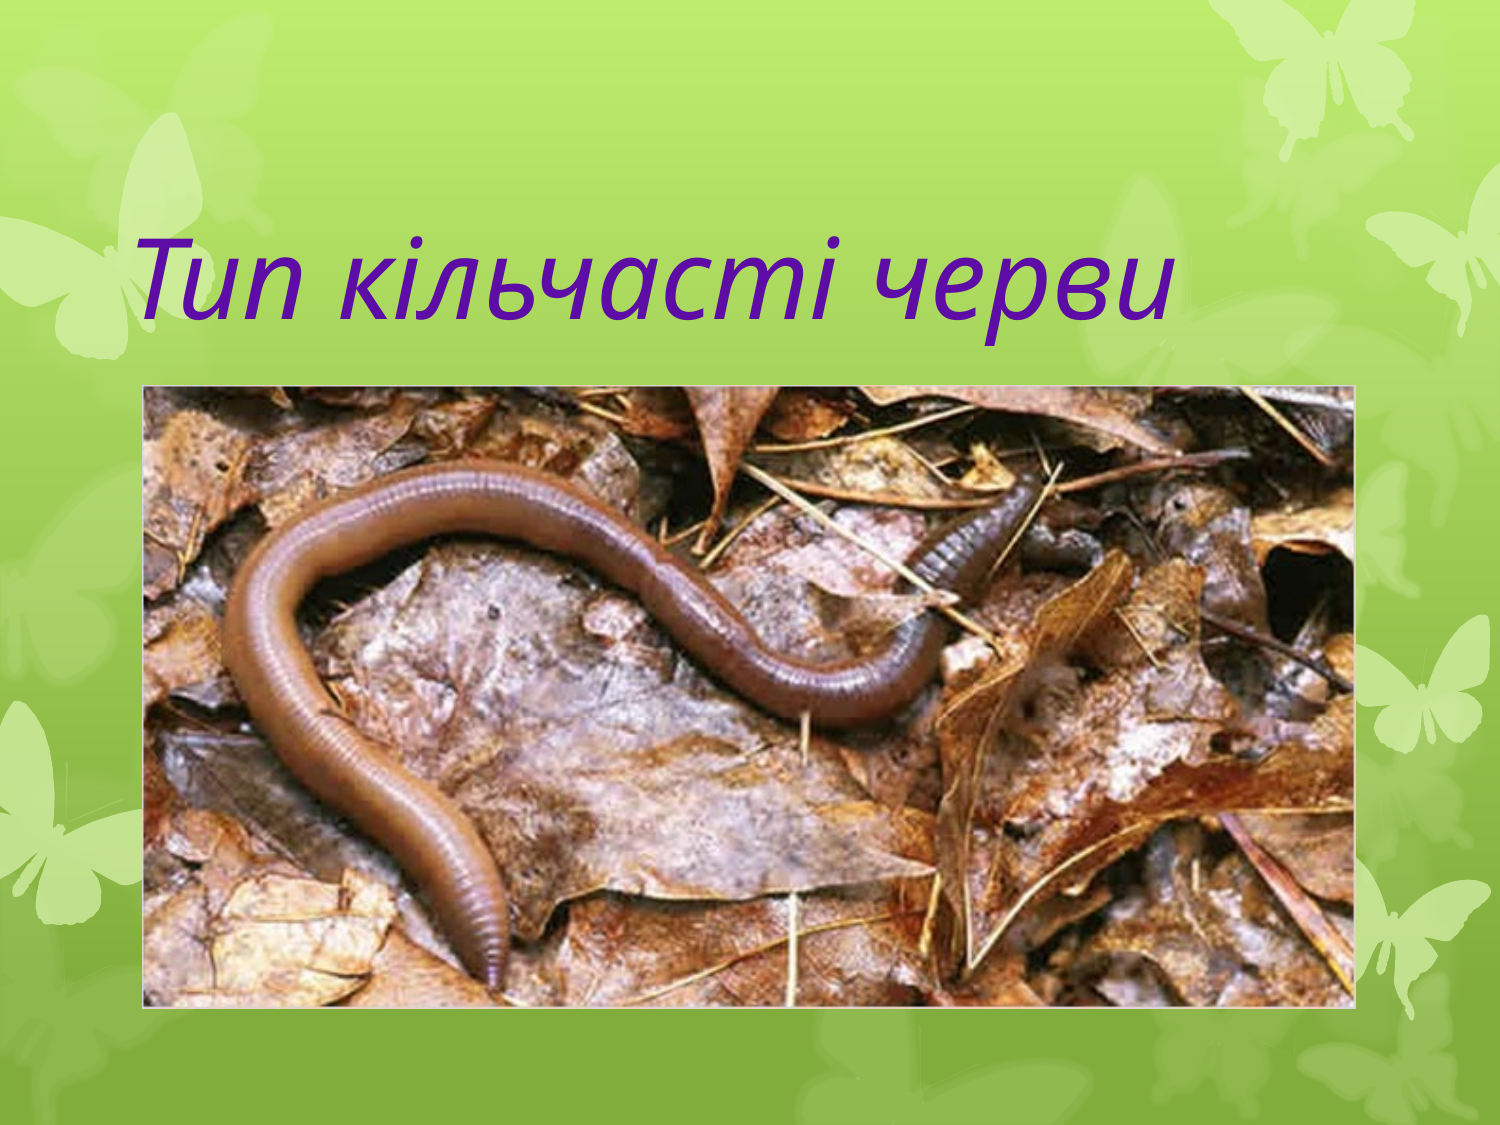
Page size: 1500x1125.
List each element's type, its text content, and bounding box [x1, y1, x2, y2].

picture [141, 384, 1356, 1010]
title Тип кільчасті черви [112, 137, 1388, 350]
